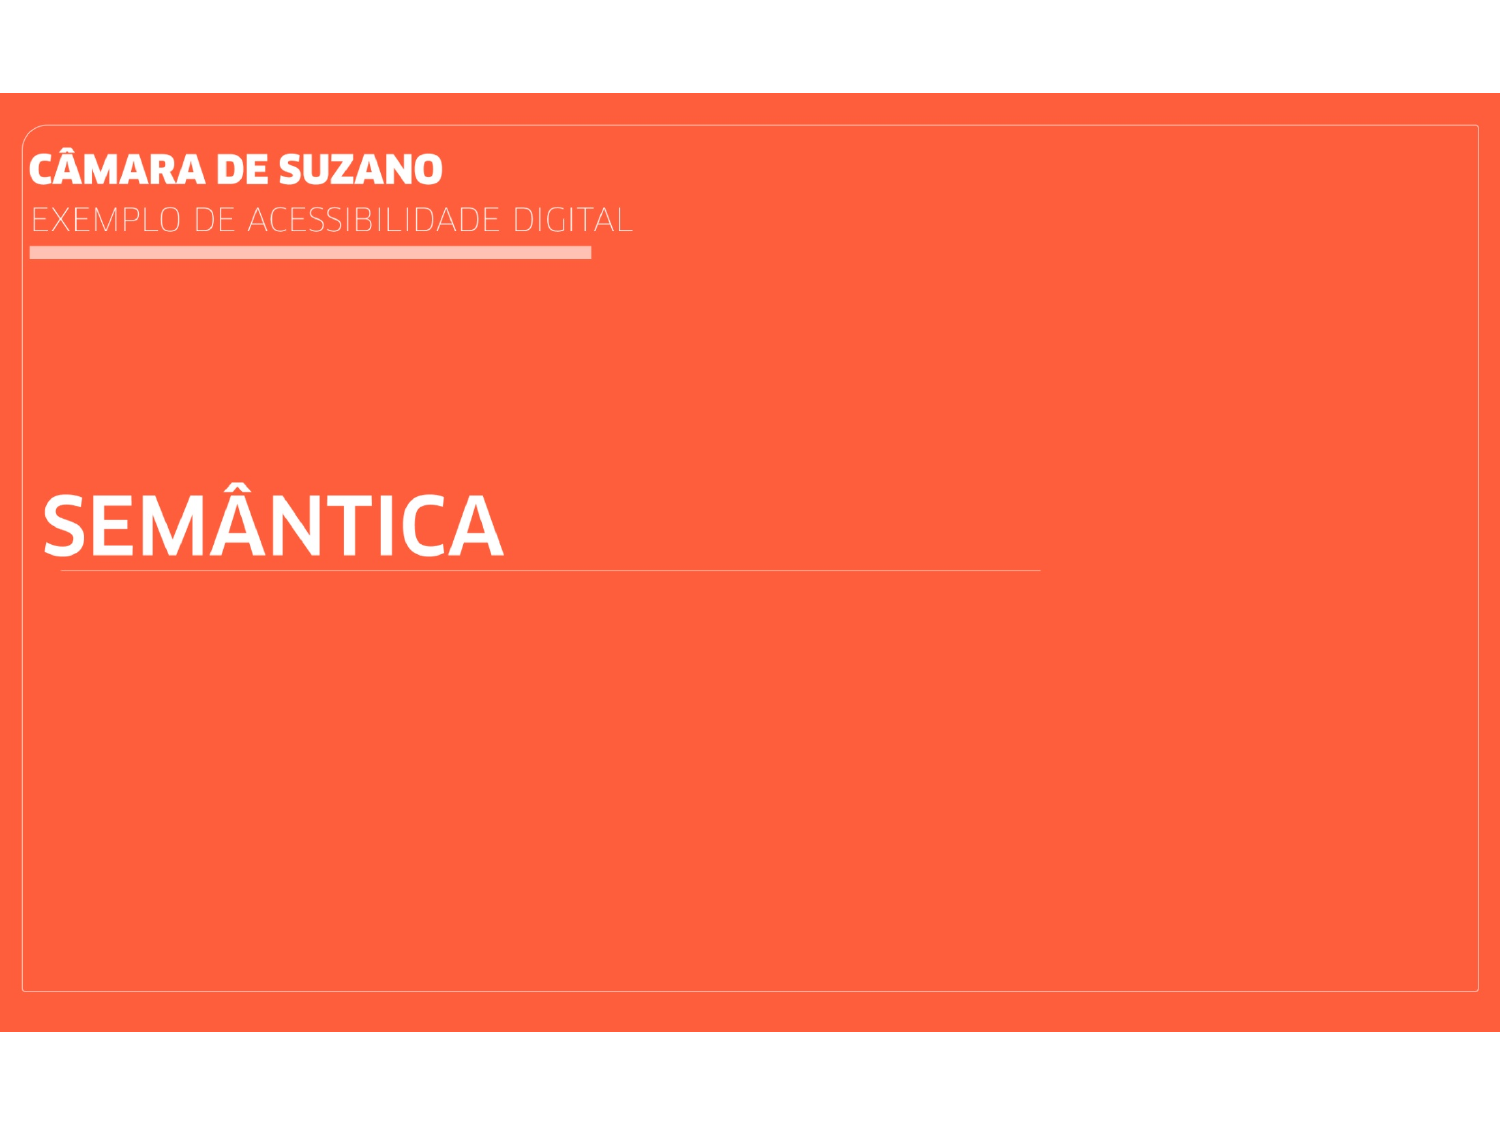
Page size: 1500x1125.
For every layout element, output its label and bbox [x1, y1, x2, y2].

picture [0, 93, 1500, 1032]
